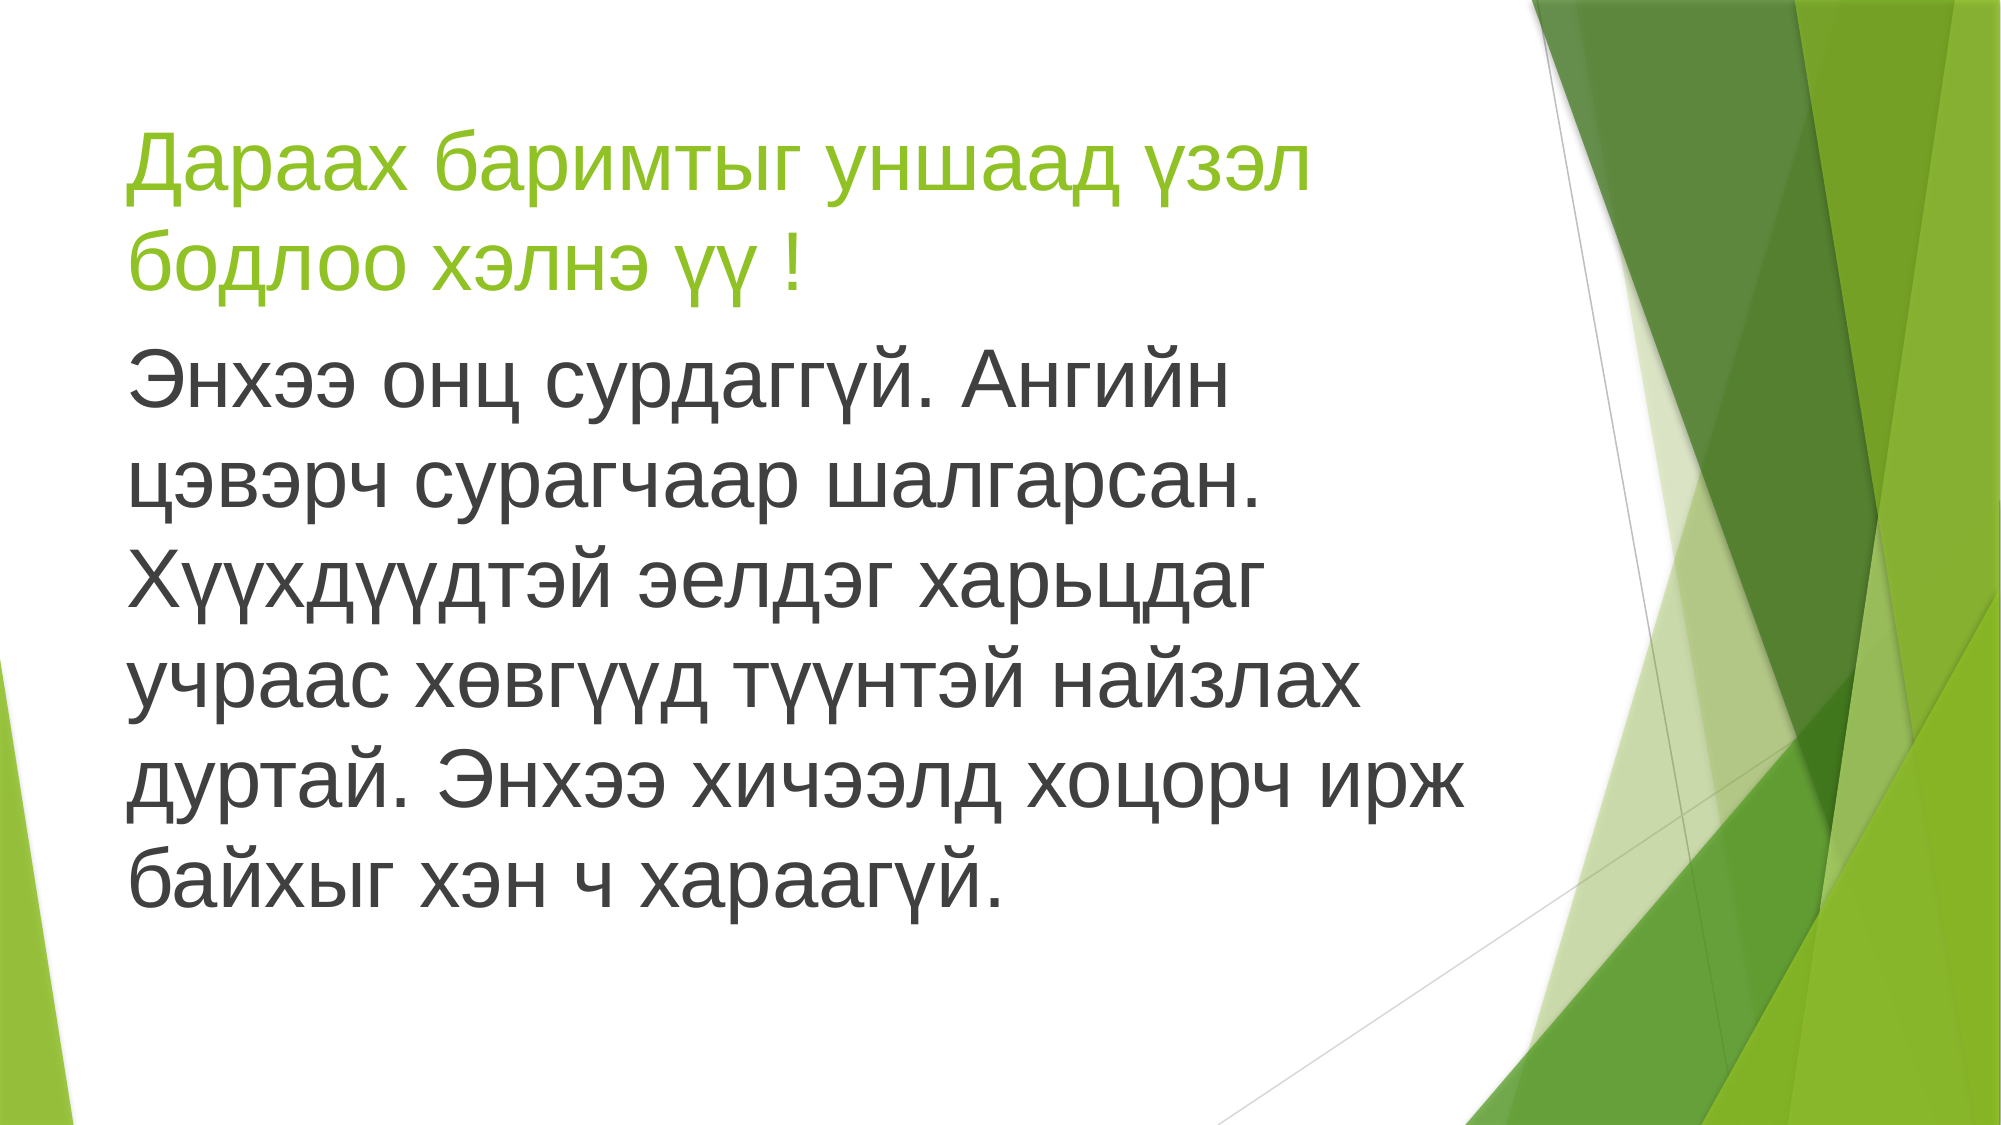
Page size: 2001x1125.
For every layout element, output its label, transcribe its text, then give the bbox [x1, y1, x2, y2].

title Дараах баримтыг уншаад үзэл бодлоо хэлнэ үү ! [111, 99, 1522, 316]
list Энхээ онц сурдаггүй. Ангийн цэвэрч сурагчаар шалгарсан. Хүүхдүүдтэй эелдэг харьцдаг учраас хөвгүүд түүнтэй найзлах дуртай. Энхээ хичээлд хоцорч ирж байхыг хэн ч хараагүй. [111, 316, 1522, 954]
